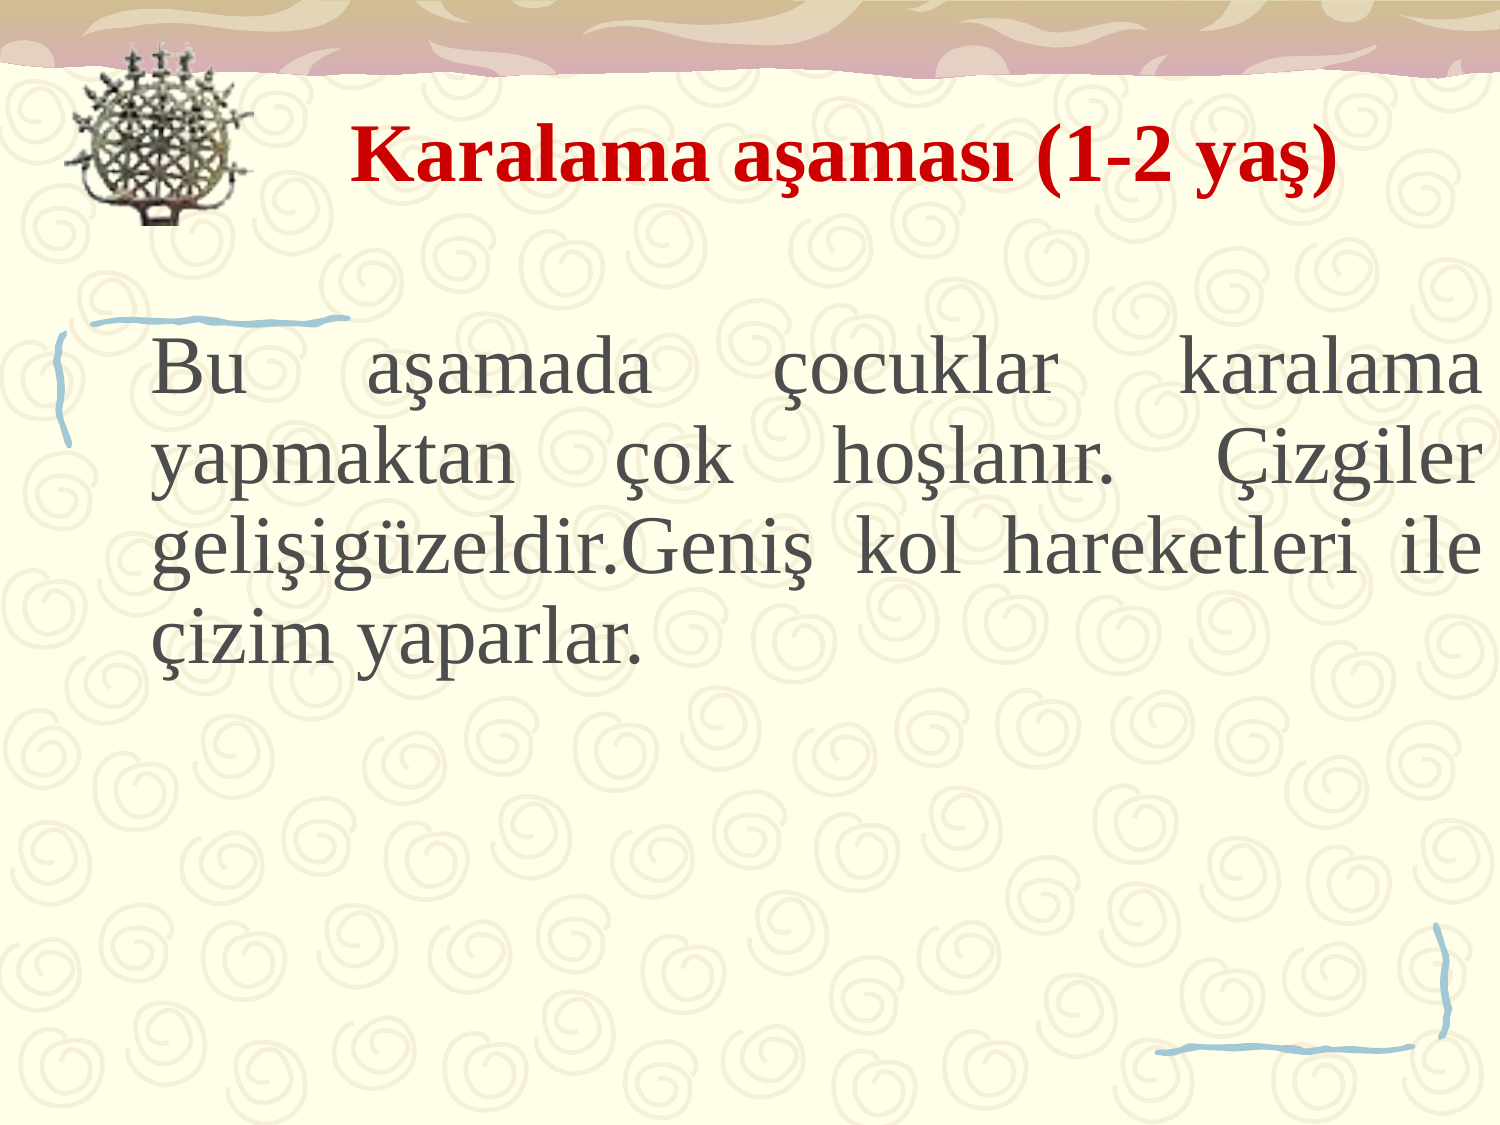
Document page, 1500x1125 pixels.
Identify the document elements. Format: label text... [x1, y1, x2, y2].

picture [64, 42, 255, 226]
title Karalama aşaması (1-2 yaş) [265, 54, 1426, 242]
list Bu aşamada çocuklar karalama yapmaktan çok hoşlanır. Çizgiler gelişigüzeldir.Geniş kol hareketleri ile çizim yaparlar. [135, 314, 1500, 987]
